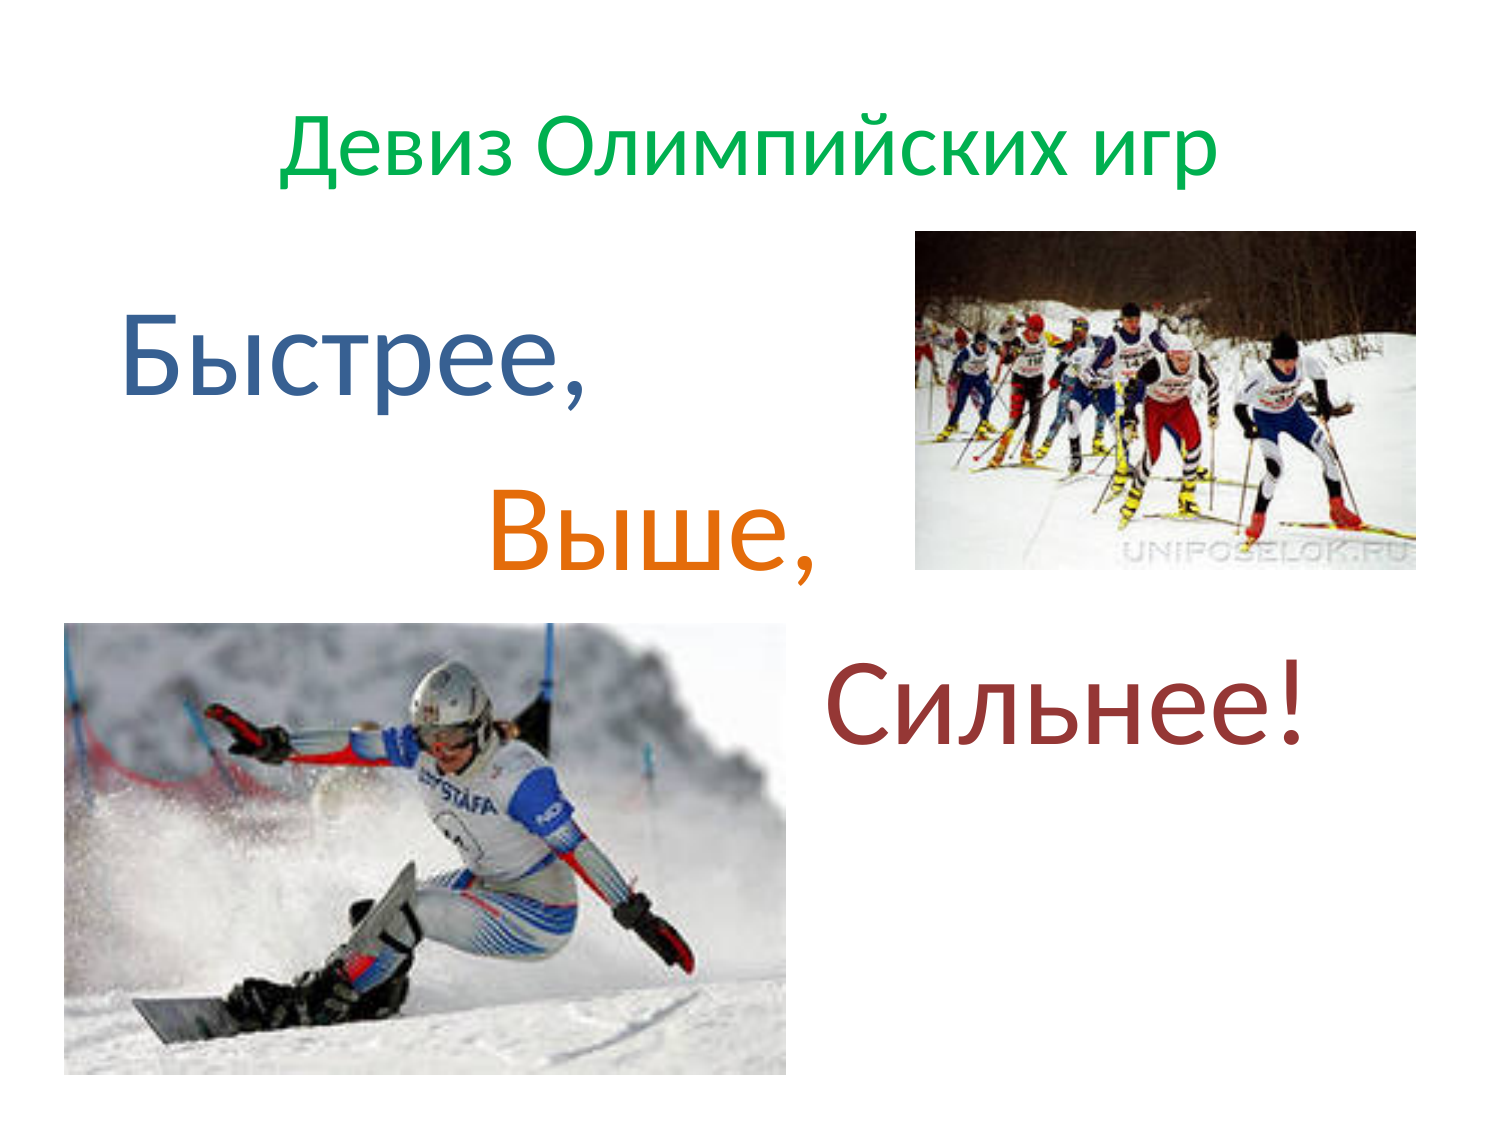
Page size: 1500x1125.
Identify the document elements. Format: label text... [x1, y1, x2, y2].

picture [915, 231, 1416, 571]
title Девиз Олимпийских игр [75, 45, 1425, 233]
picture [64, 623, 786, 1075]
list Быстрее, Выше, Сильнее! [75, 262, 1425, 1005]
